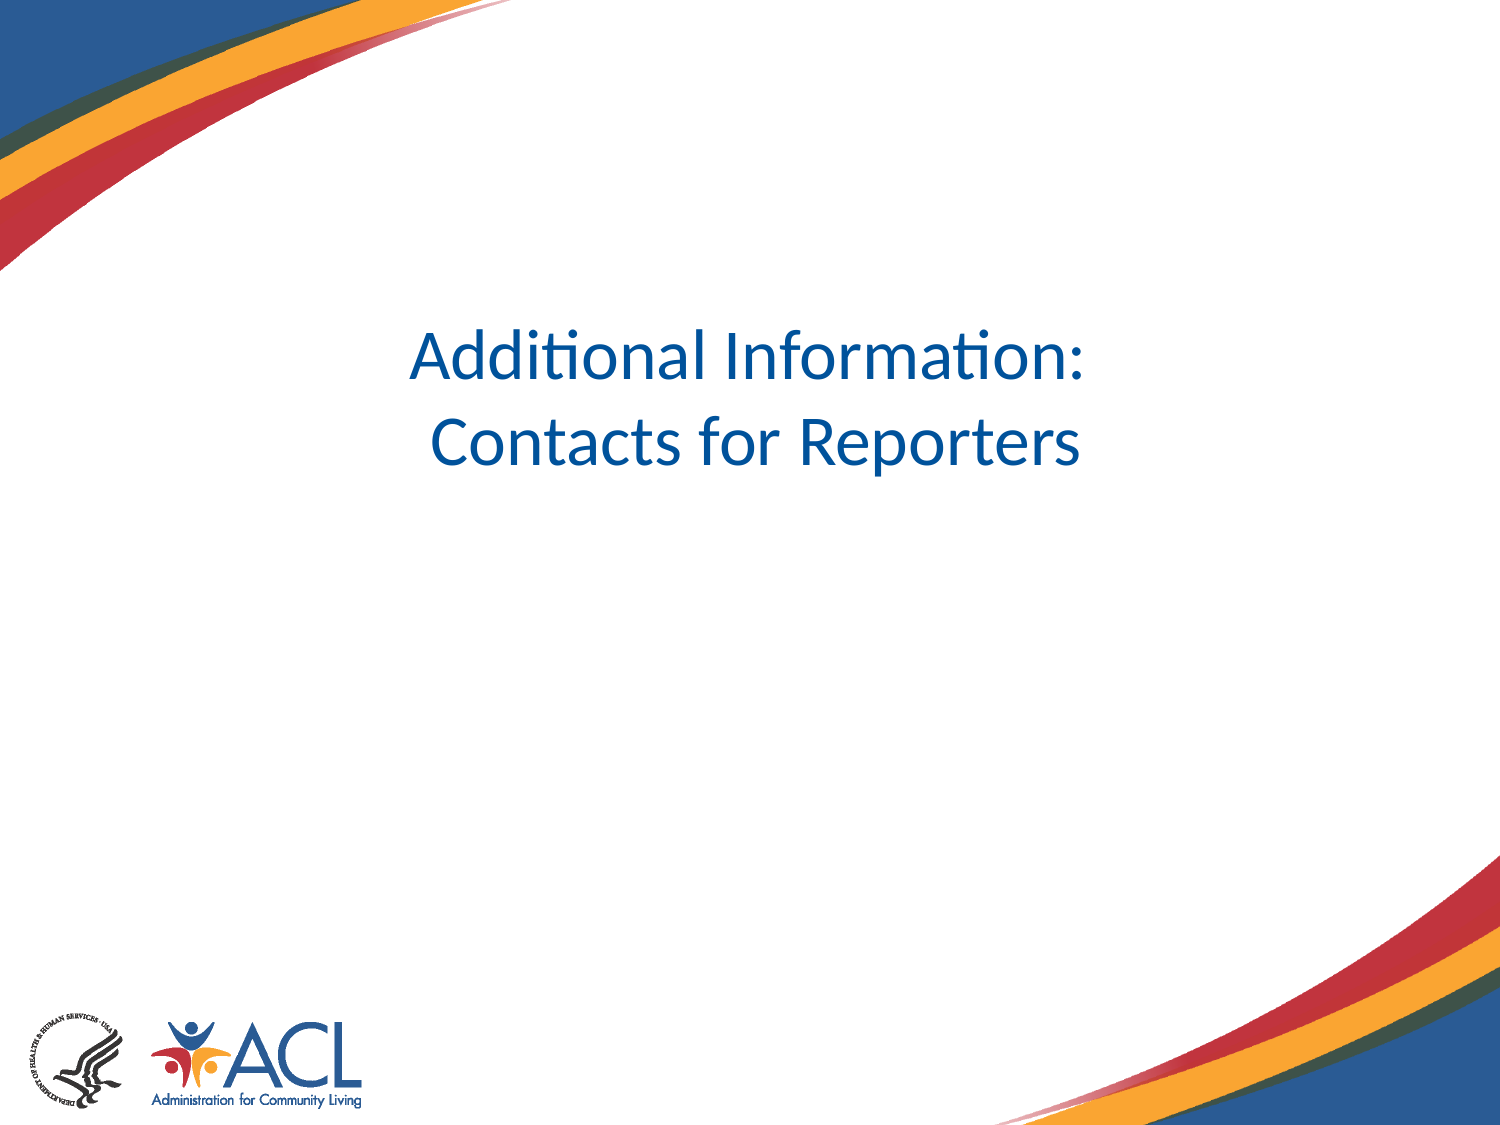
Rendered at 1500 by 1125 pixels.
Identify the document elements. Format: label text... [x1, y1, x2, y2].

title Additional Information: Contacts for Reporters [81, 299, 1432, 488]
picture [24, 992, 376, 1113]
picture [883, 810, 1500, 1125]
picture [0, 0, 617, 315]
